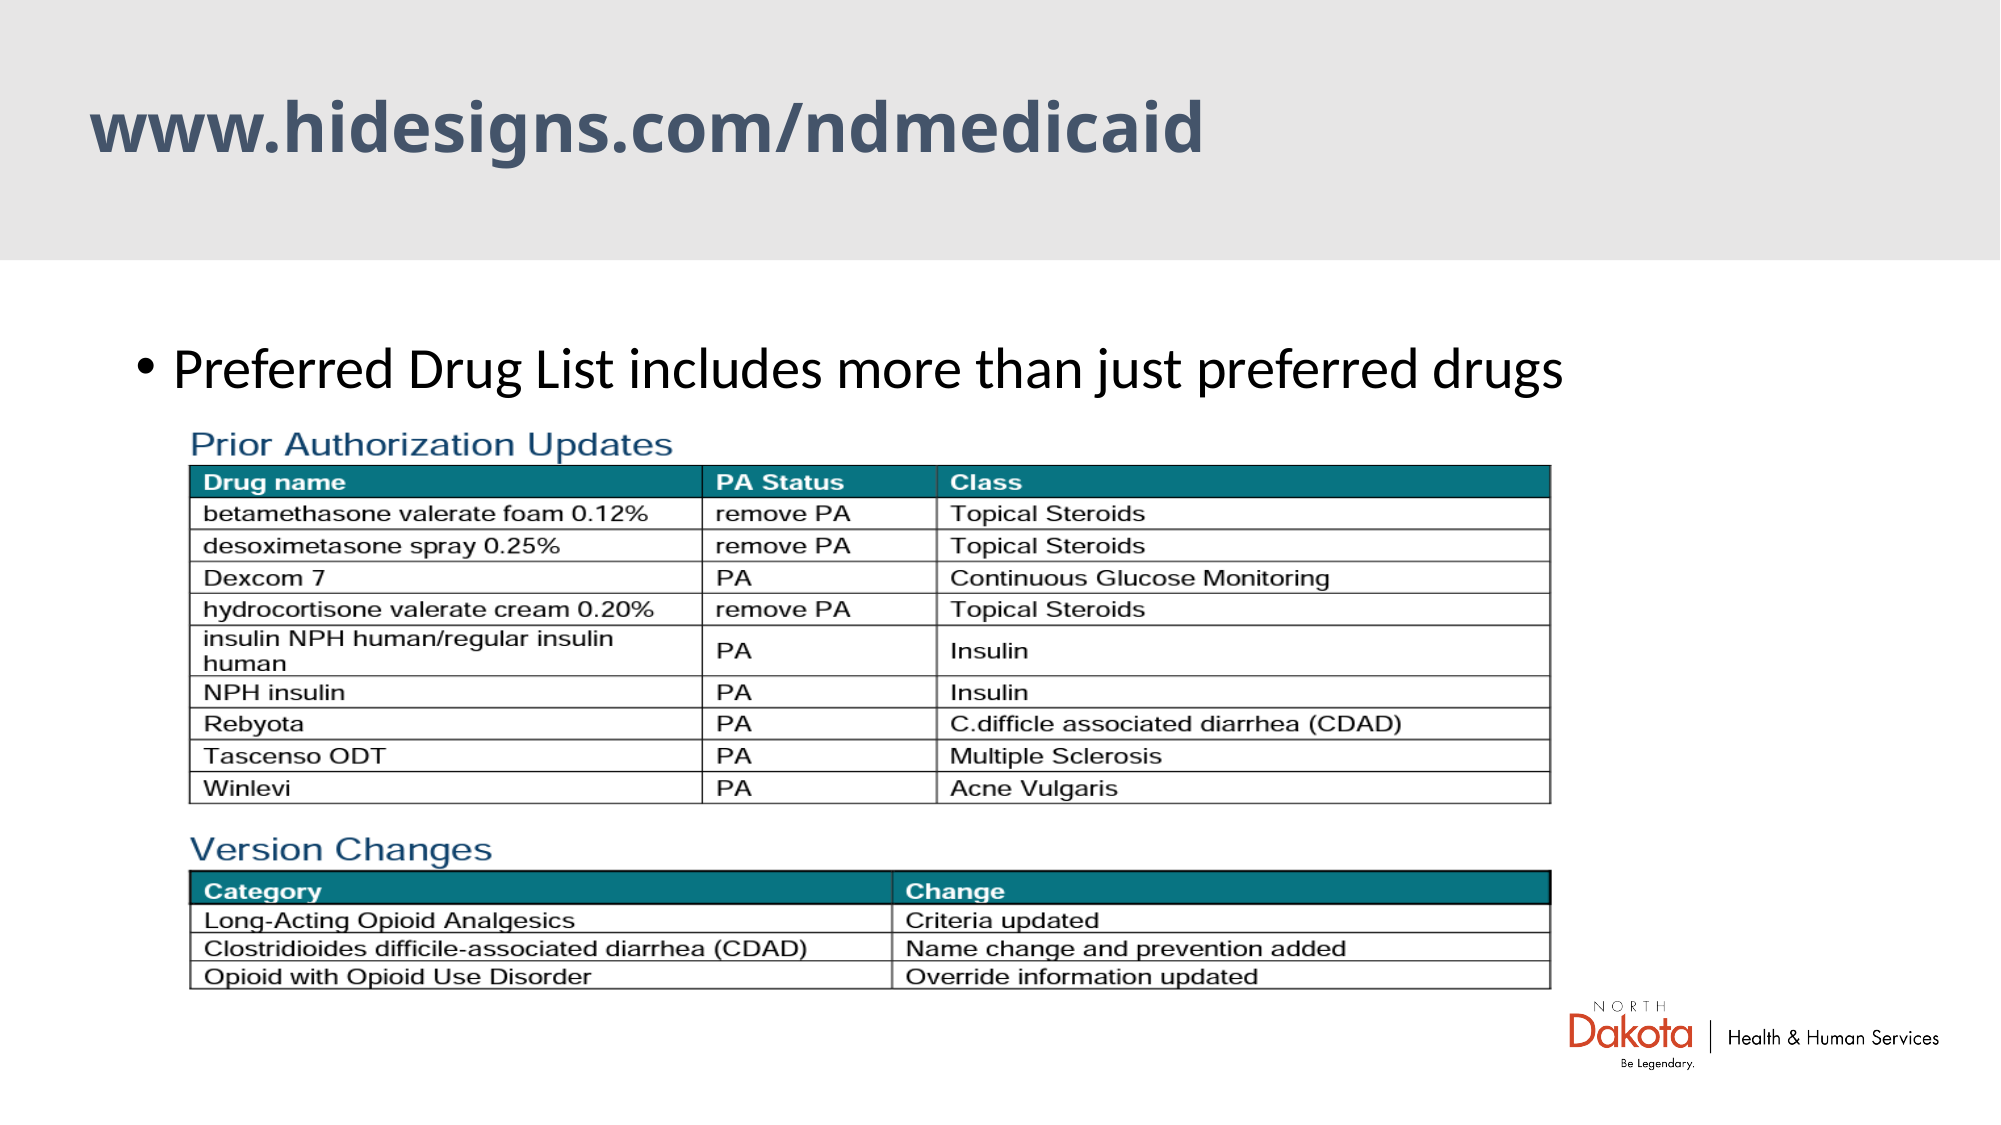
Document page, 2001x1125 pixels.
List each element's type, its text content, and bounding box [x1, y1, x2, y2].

picture [171, 416, 1958, 1081]
title www.hidesigns.com/ndmedicaid [74, 85, 1926, 176]
list Preferred Drug List includes more than just preferred drugs [120, 322, 1914, 971]
